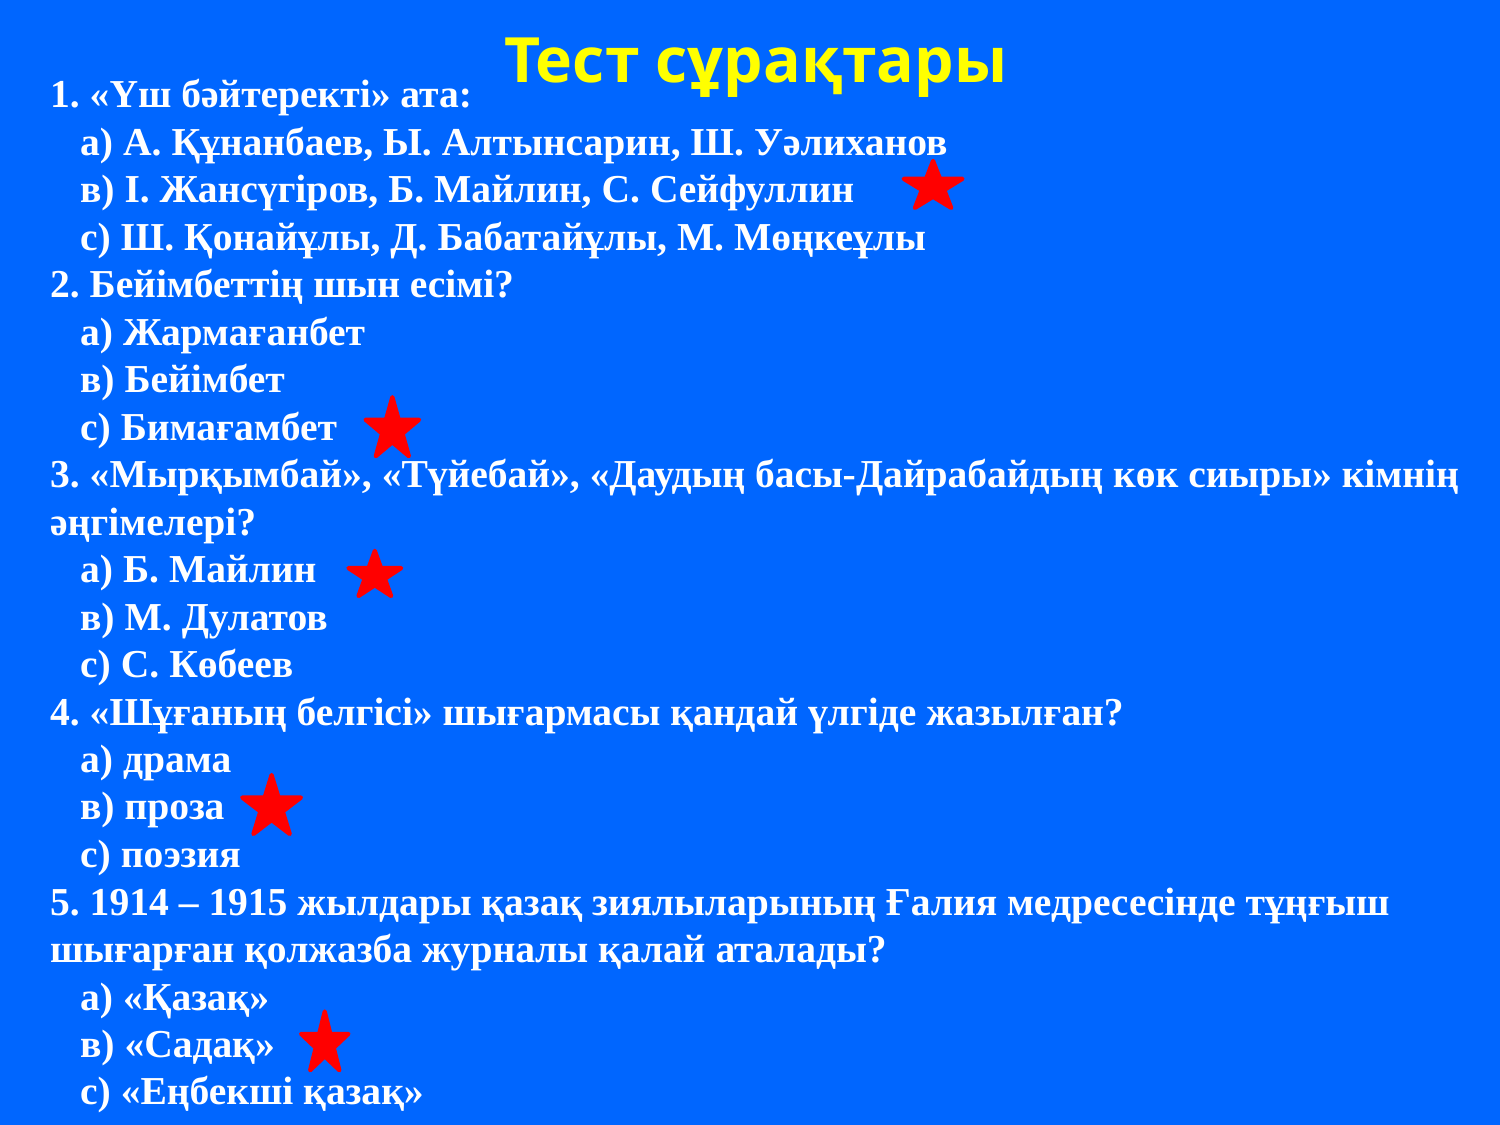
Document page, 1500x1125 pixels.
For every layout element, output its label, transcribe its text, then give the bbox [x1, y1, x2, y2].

text_box [240, 772, 303, 836]
text_box [299, 1009, 351, 1073]
text_box [901, 158, 965, 210]
text_box [363, 395, 422, 458]
text_box [346, 548, 404, 598]
text_box Тест сұрақтары [53, 13, 1459, 60]
text_box 1. «Үш бәйтеректі» ата: а) А. Құнанбаев, Ы. Алтынсарин, Ш. Уәлиханов в) І. Жансүгіров, Б. Майлин, С. Сейфуллин с) Ш. Қонайұлы, Д. Бабатайұлы, М. Мөңкеұлы 2. Бейімбеттің шын есімі? а) Жармағанбет в) Бейімбет с) Бимағамбет 3. «Мырқымбай», «Түйебай», «Даудың басы-Дайрабайдың көк сиыры» кімнің әңгімелері? а) Б. Майлин в) М. Дулатов с) С. Көбеев 4. «Шұғаның белгісі» шығармасы қандай үлгіде жазылған? а) драма в) проза с) поэзия 5. 1914 – 1915 жылдары қазақ зиялыларының Ғалия медресесінде тұңғыш шығарған қолжазба журналы қалай аталады? а) «Қазақ» в) «Садақ» с) «Еңбекші қазақ» [35, 60, 1477, 1121]
